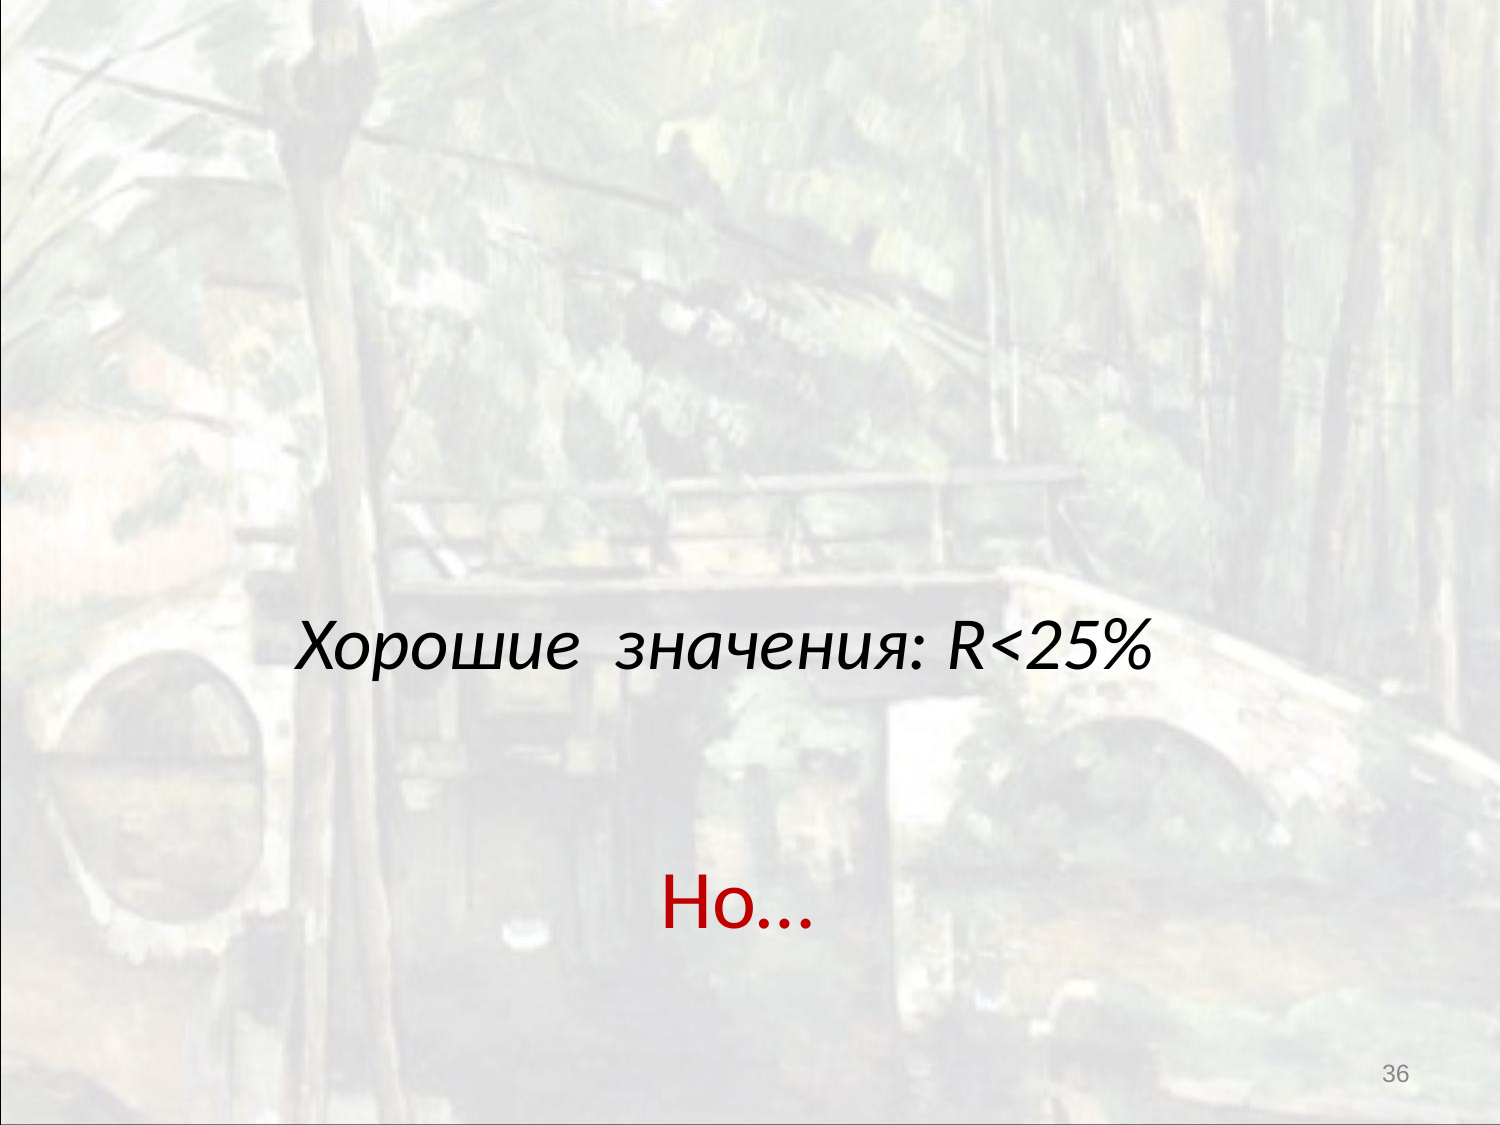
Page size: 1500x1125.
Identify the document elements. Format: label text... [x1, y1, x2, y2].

picture [0, 0, 1500, 1125]
slide_number 36 [1074, 1042, 1425, 1103]
text_box Но… [62, 837, 1413, 1013]
text_box Хорошие значения: R<25% [124, 587, 1325, 693]
